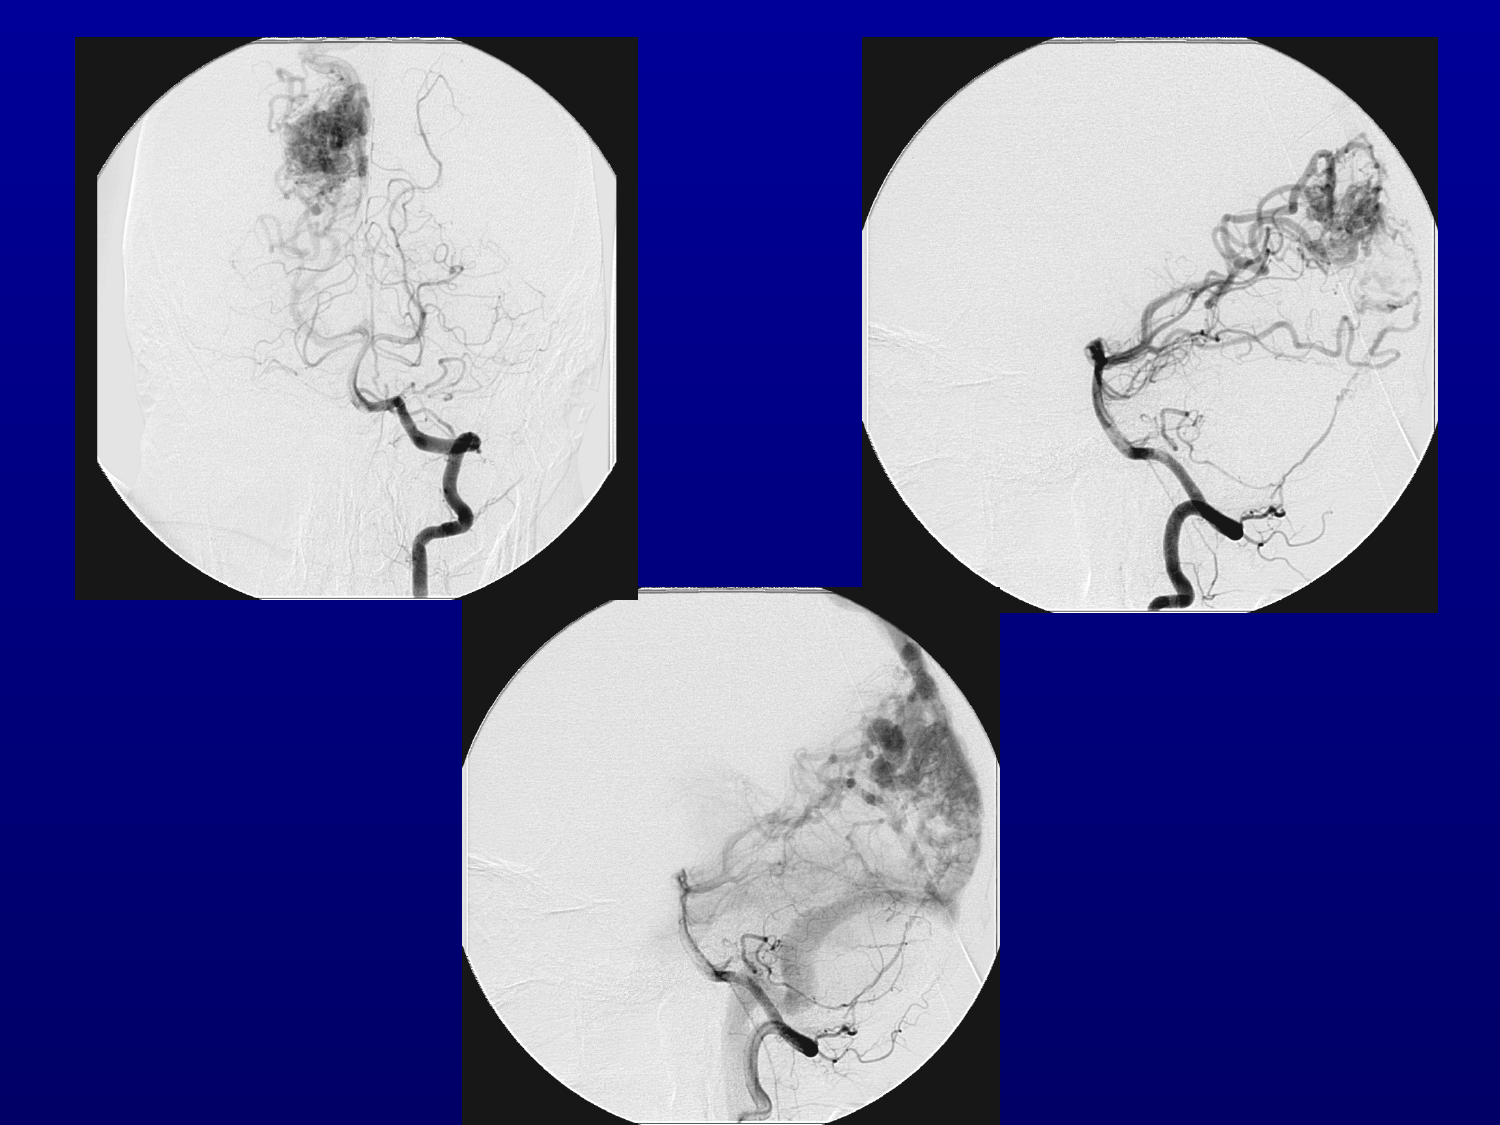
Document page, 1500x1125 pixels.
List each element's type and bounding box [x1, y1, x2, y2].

picture [74, 37, 1438, 1125]
